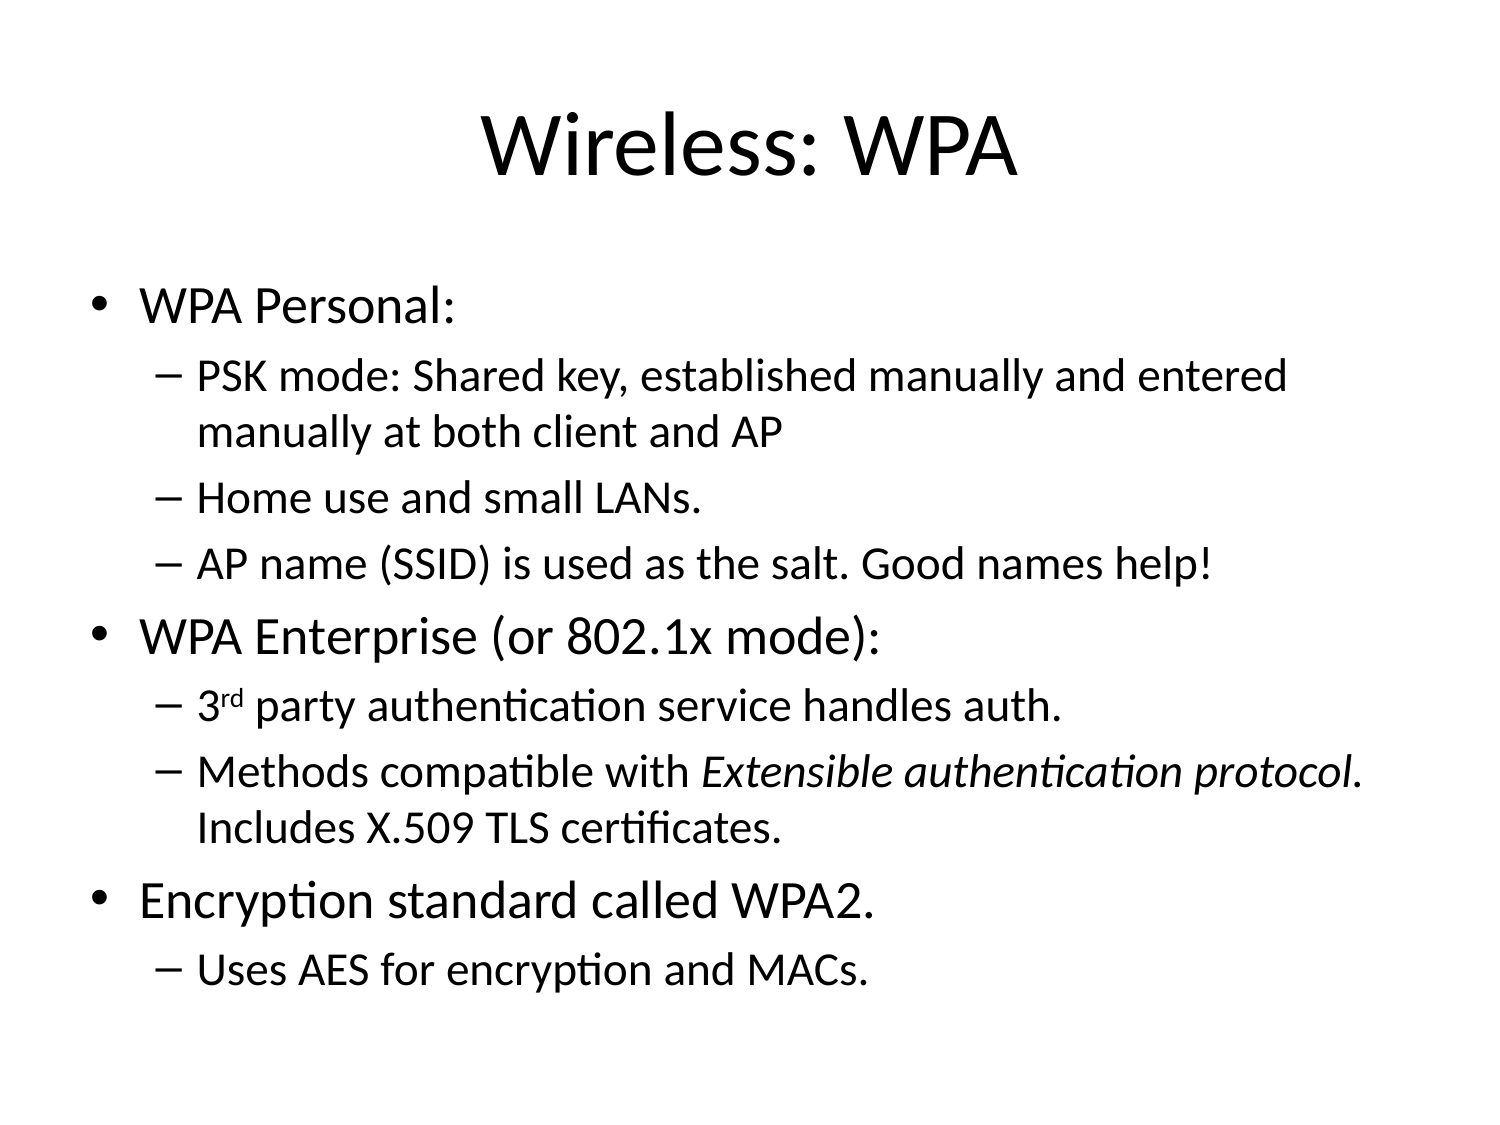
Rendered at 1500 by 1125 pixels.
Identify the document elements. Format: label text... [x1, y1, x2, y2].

list WPA Personal: PSK mode: Shared key, established manually and entered manually at both client and AP Home use and small LANs. AP name (SSID) is used as the salt. Good names help! WPA Enterprise (or 802.1x mode): 3rd party authentication service handles auth. Methods compatible with Extensible authentication protocol. Includes X.509 TLS certificates. Encryption standard called WPA2. Uses AES for encryption and MACs. [75, 262, 1425, 1005]
title Wireless: WPA [75, 45, 1425, 233]
